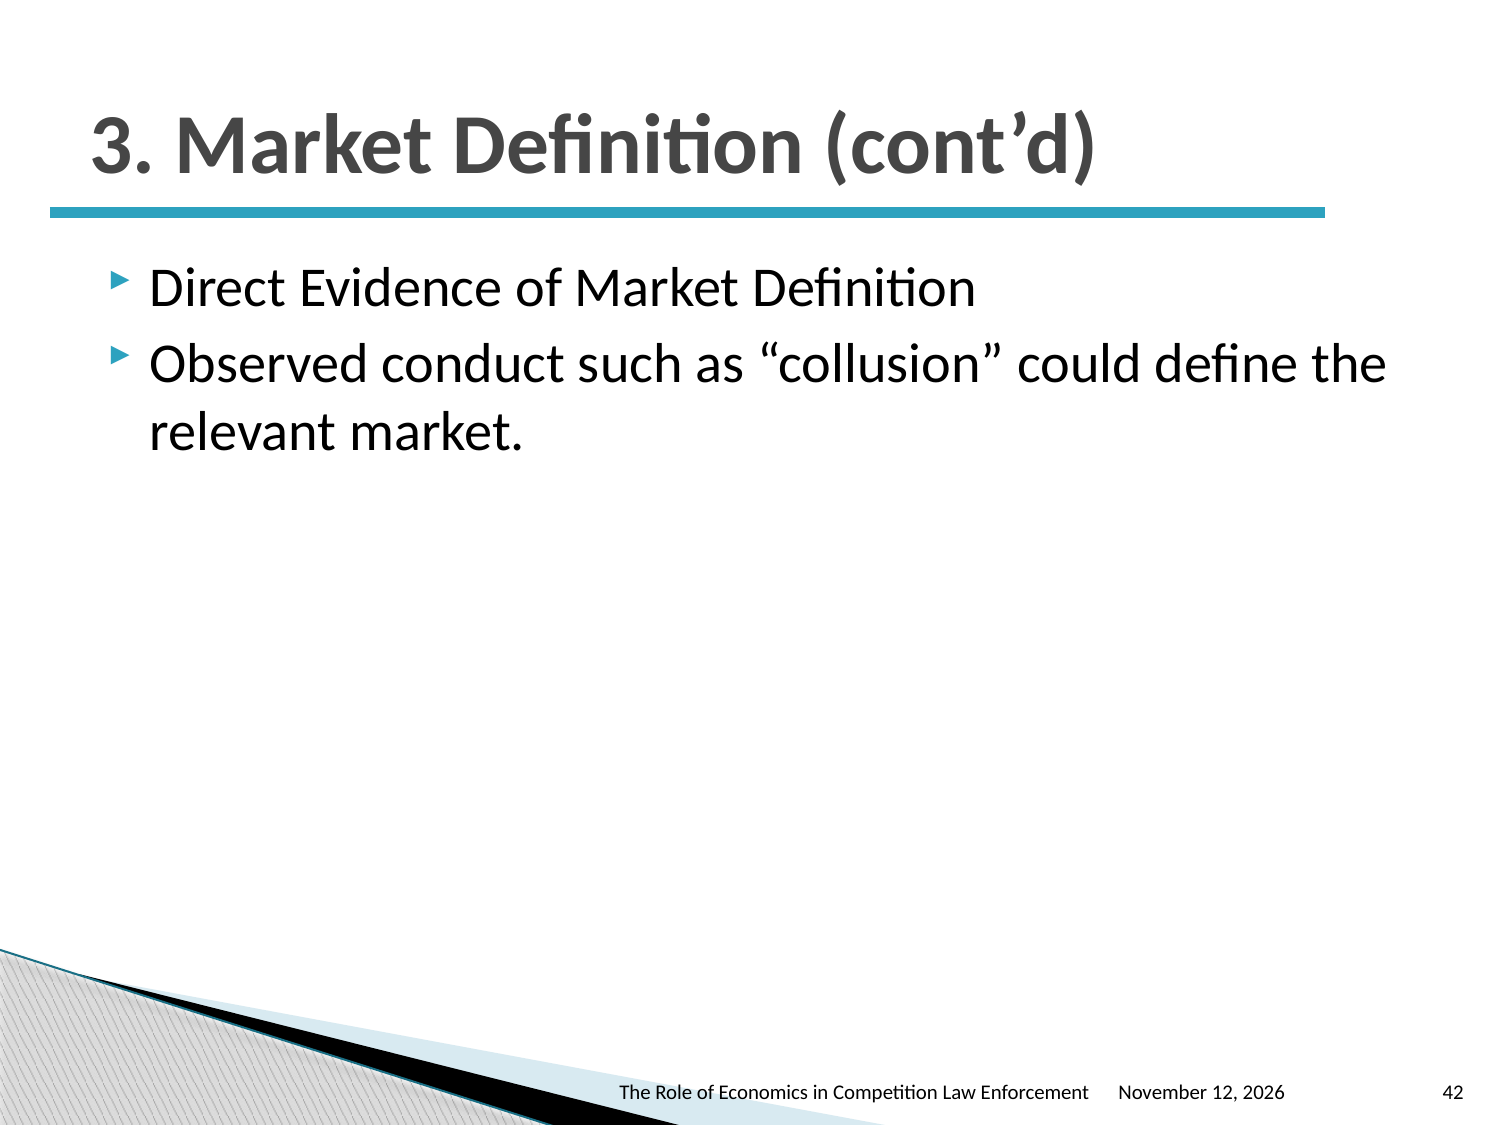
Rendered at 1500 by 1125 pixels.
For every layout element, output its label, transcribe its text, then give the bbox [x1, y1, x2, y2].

footer The Role of Economics in Competition Law Enforcement [600, 1051, 1105, 1112]
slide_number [1105, 1051, 1419, 1112]
list Direct Evidence of Market Definition Observed conduct such as “collusion” could define the relevant market. [75, 243, 1425, 986]
title 3. Market Definition (cont’d) [75, 45, 1425, 233]
slide_number 42 [1419, 1051, 1479, 1112]
